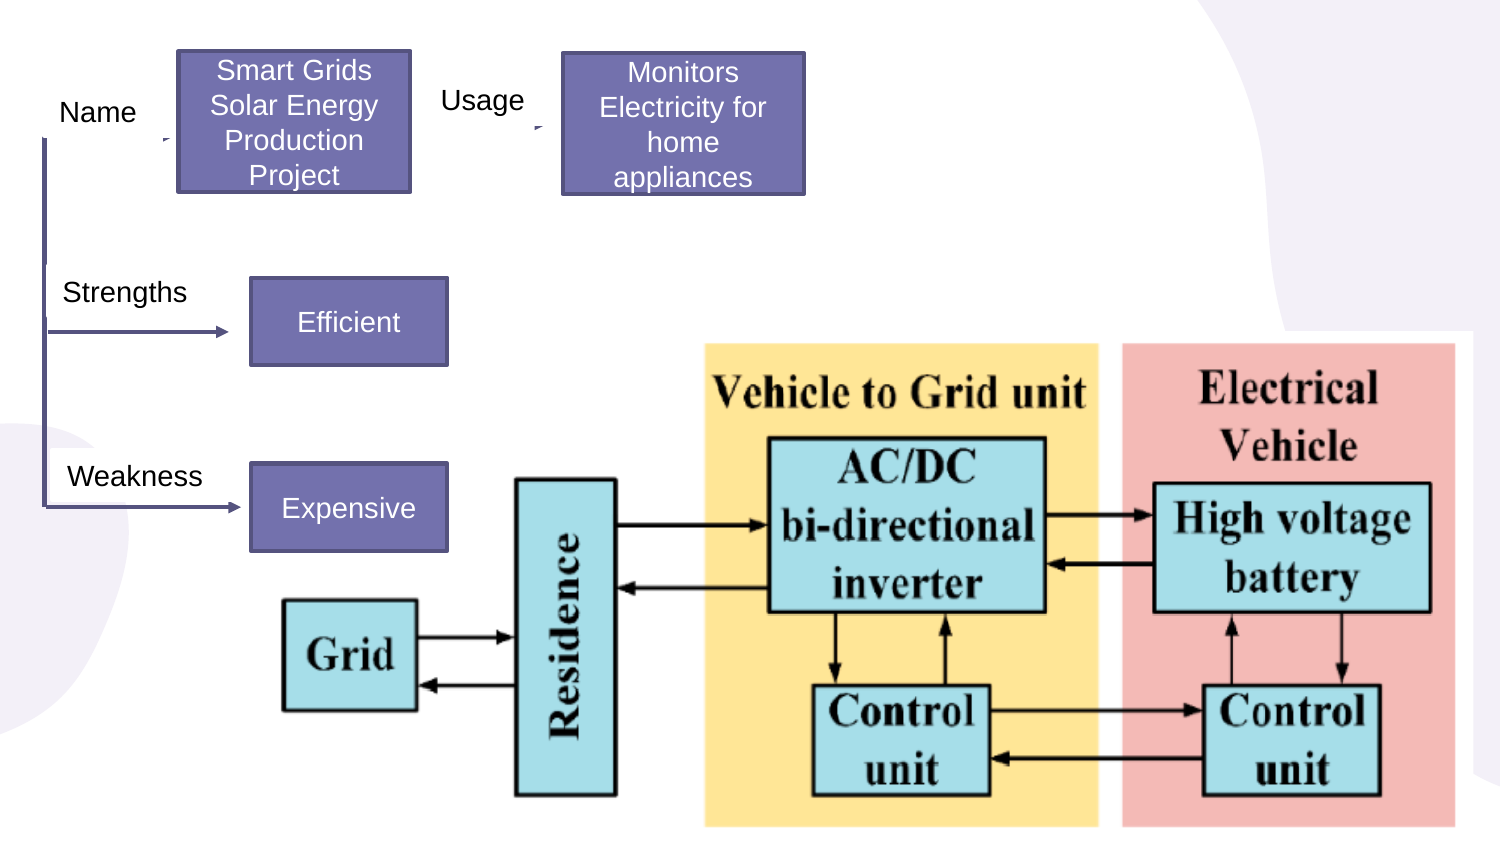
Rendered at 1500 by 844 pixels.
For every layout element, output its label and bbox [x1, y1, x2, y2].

text_box [44, 50, 1474, 842]
